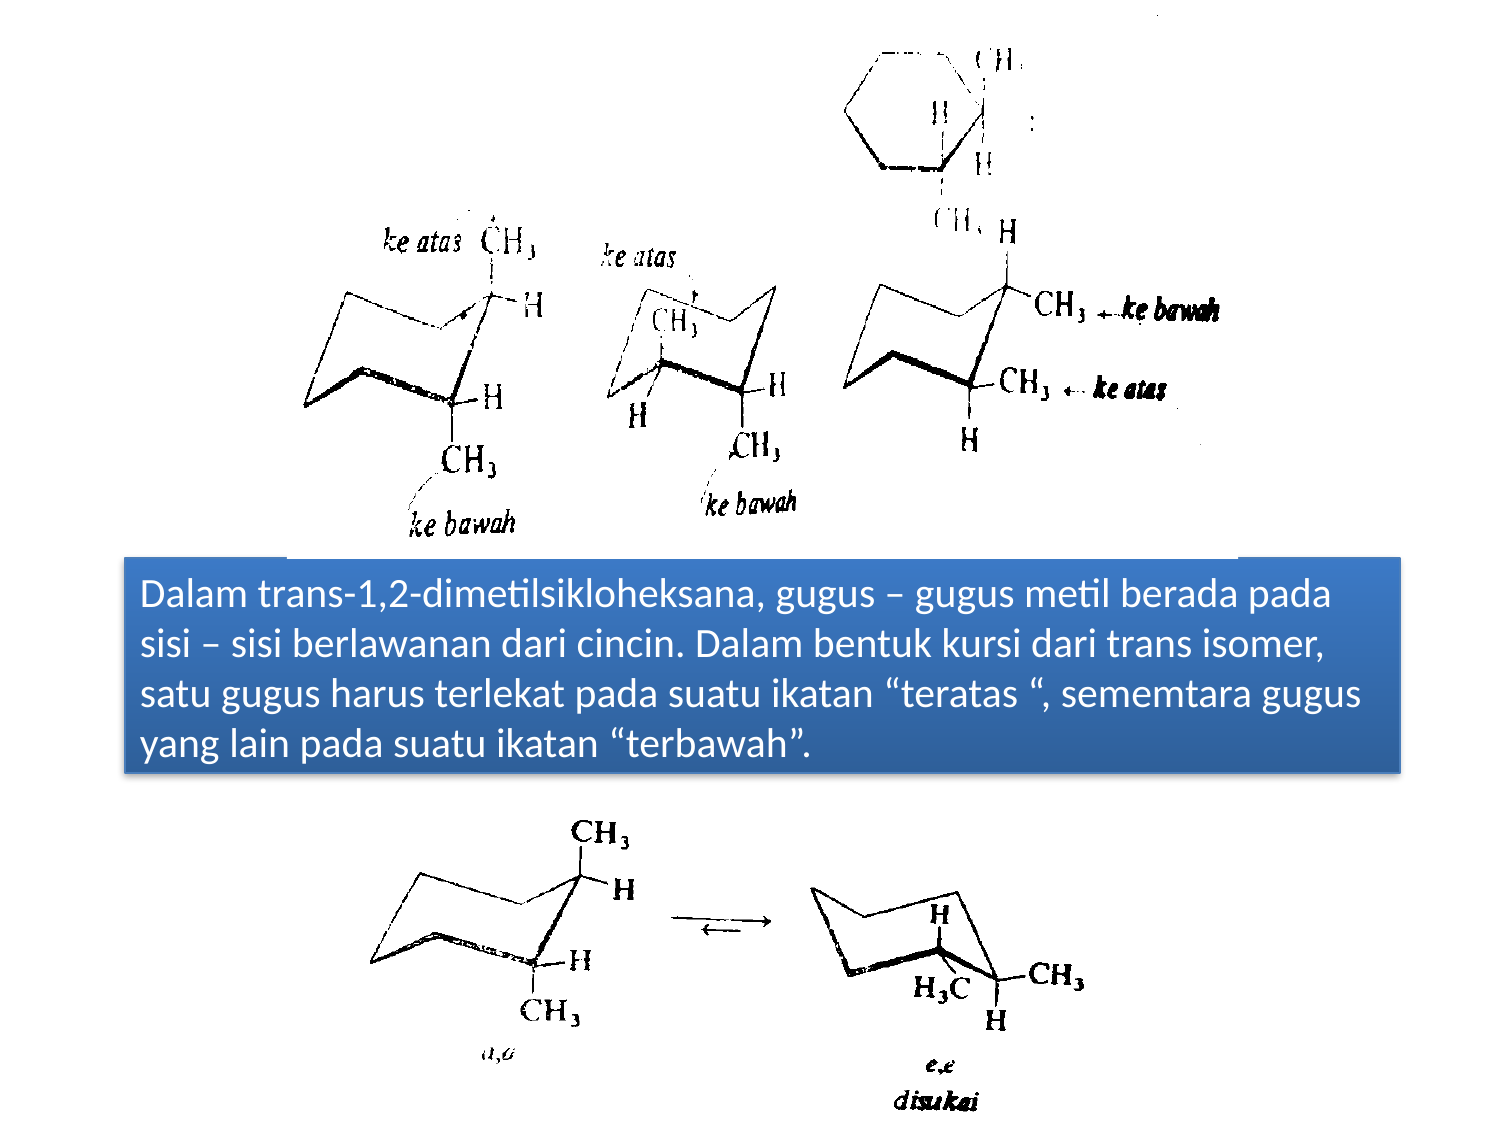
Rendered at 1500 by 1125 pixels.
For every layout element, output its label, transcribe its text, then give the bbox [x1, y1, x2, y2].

picture [337, 798, 1103, 1125]
picture [286, 12, 1239, 559]
text_box Dalam trans-1,2-dimetilsikloheksana, gugus – gugus metil berada pada sisi – sisi berlawanan dari cincin. Dalam bentuk kursi dari trans isomer, satu gugus harus terlekat pada suatu ikatan “teratas “, sememtara gugus yang lain pada suatu ikatan “terbawah”. [124, 557, 1401, 774]
